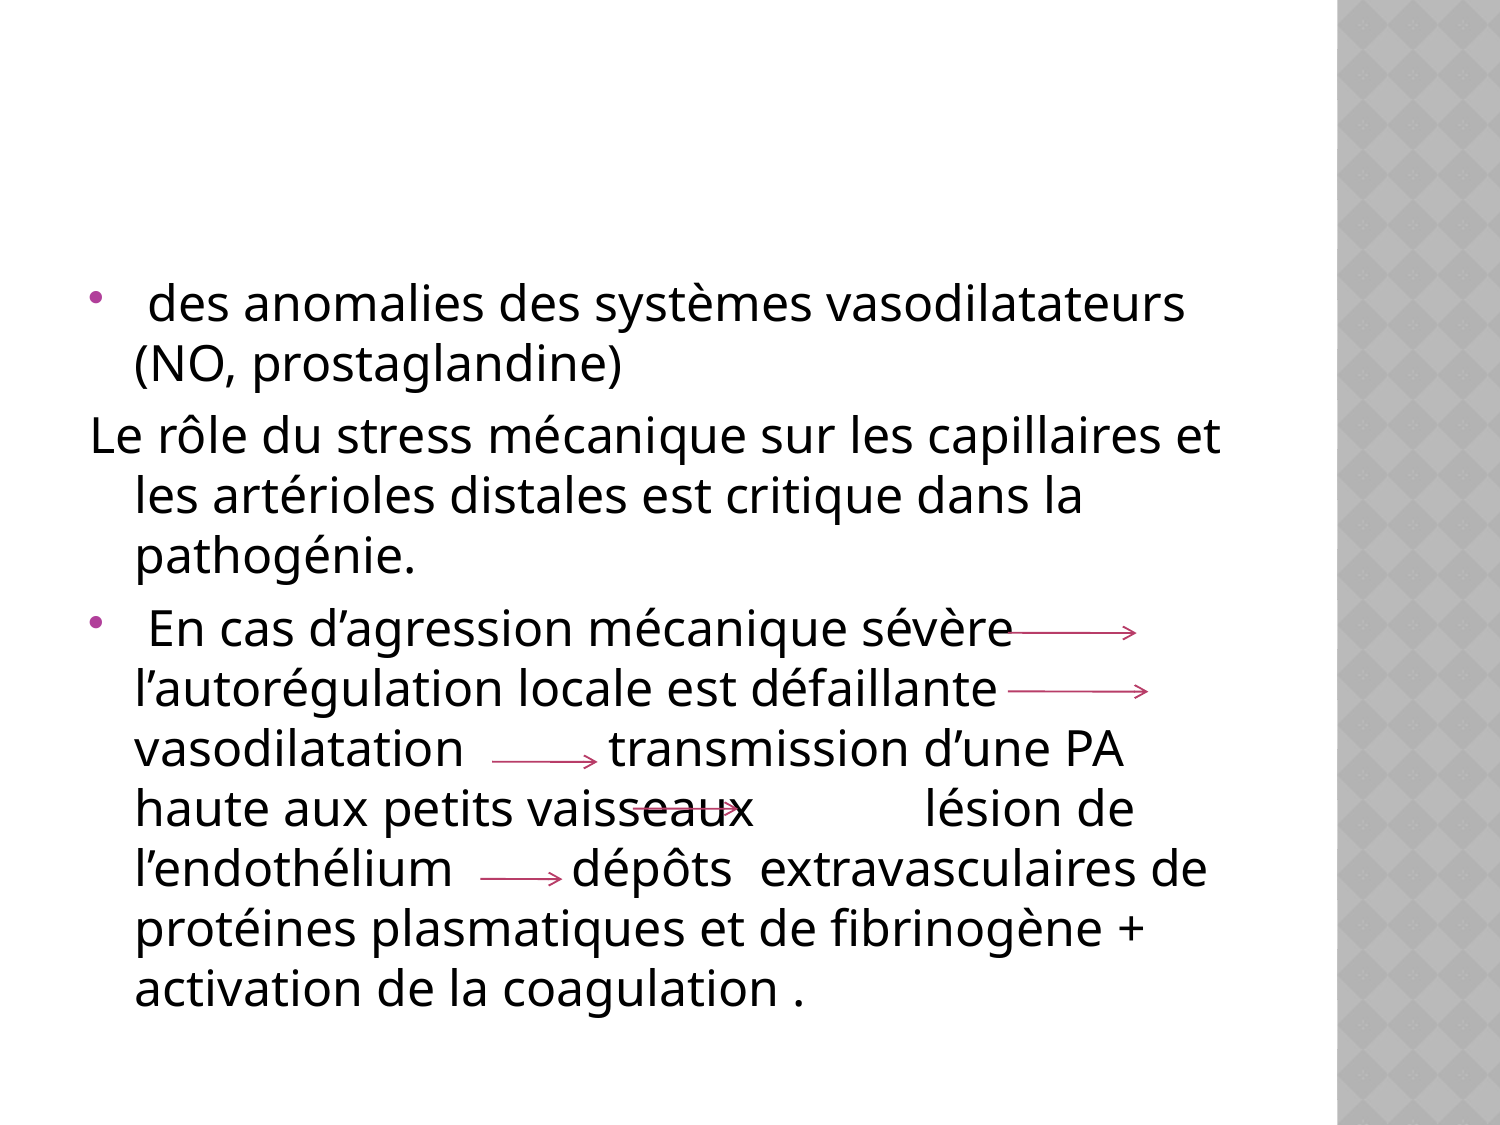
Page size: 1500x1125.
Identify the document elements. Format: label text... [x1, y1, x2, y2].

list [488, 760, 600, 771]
list des anomalies des systèmes vasodilatateurs (NO, prostaglandine) Le rôle du stress mécanique sur les capillaires et les artérioles distales est critique dans la pathogénie. En cas d’agression mécanique sévère l’autorégulation locale est défaillante vasodilatation transmission d’une PA haute aux petits vaisseaux lésion de l’endothélium dépôts extravasculaires de protéines plasmatiques et de fibrinogène + activation de la coagulation . [75, 264, 1263, 1059]
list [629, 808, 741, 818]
list Signe neurologique Attendre FO et imagerie cérébrale pour traiter [1004, 691, 1150, 701]
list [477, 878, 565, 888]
